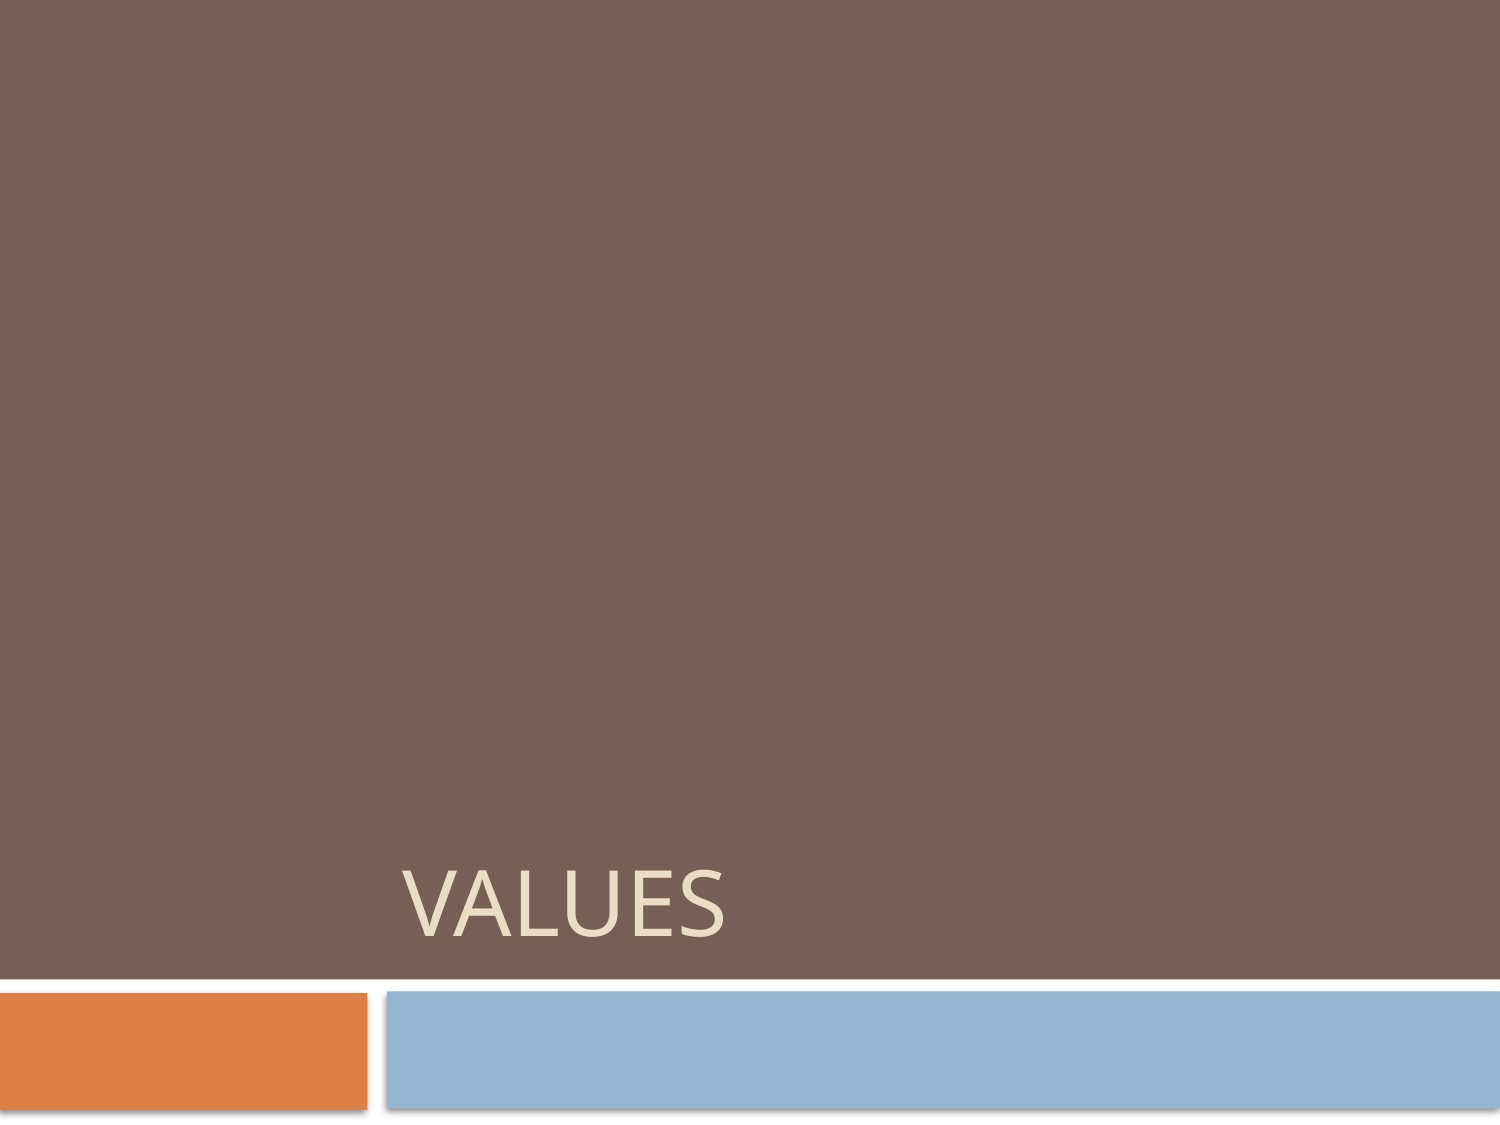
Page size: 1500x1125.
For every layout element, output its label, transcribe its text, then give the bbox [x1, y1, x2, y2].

title Values [387, 662, 1450, 963]
